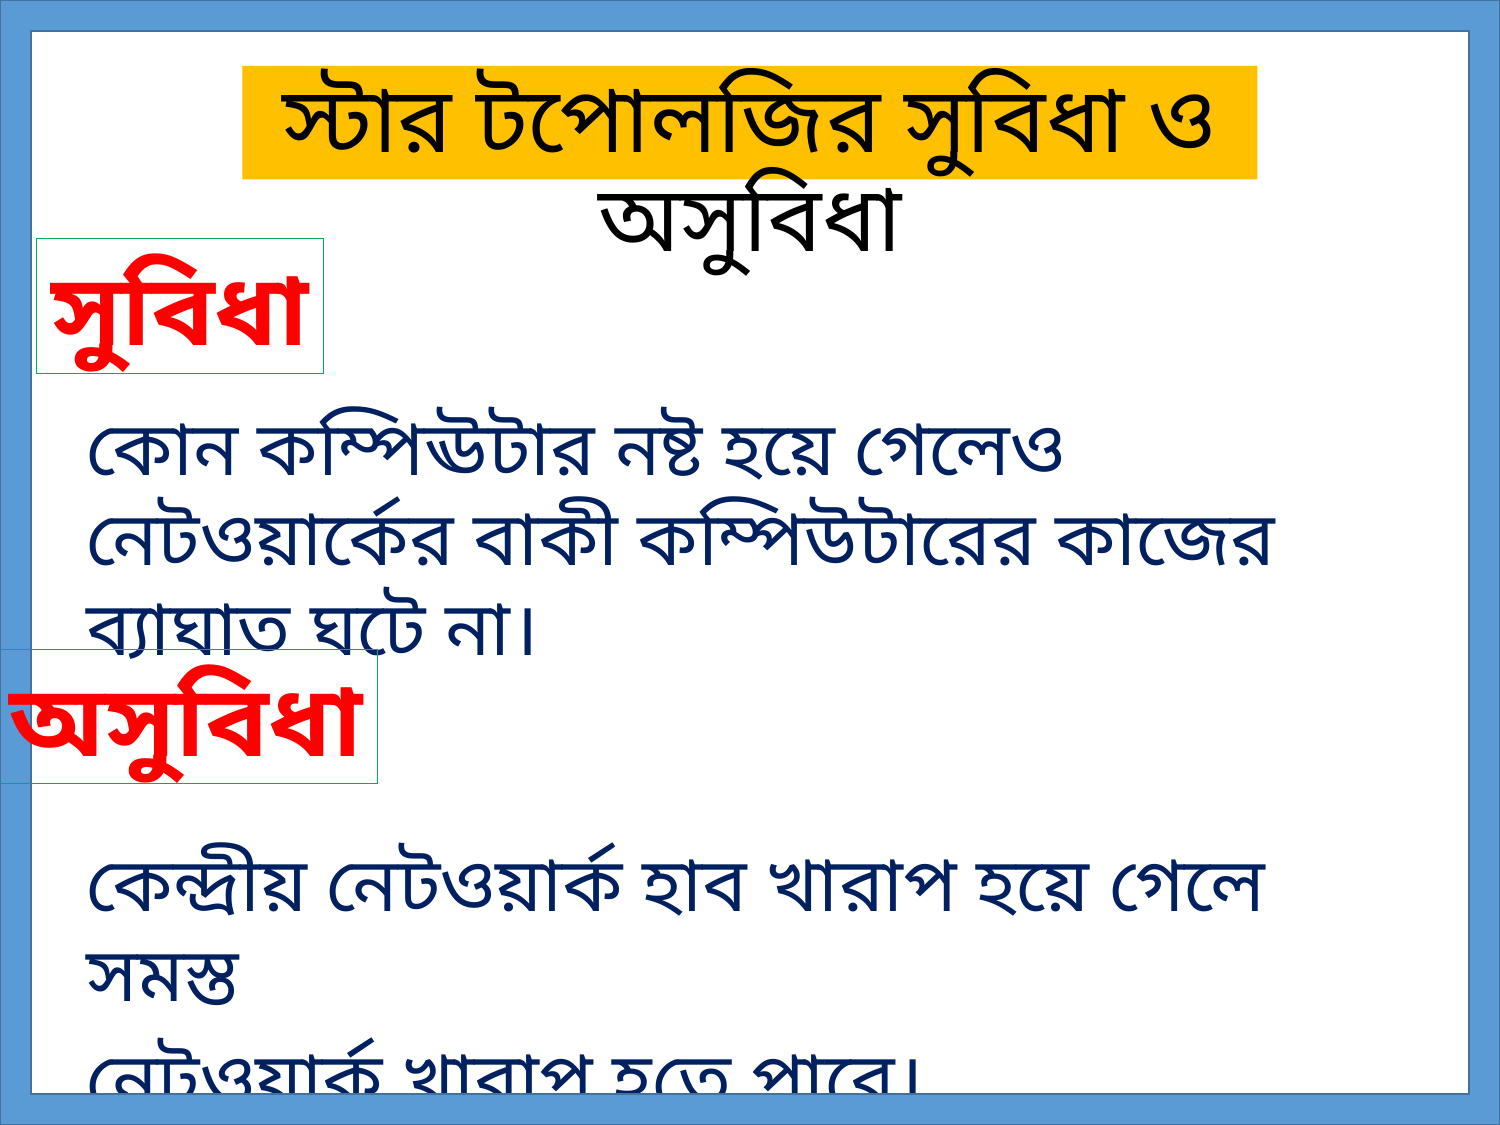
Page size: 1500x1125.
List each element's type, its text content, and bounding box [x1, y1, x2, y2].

text_box স্টার টপোলজির সুবিধা ও অসুবিধা [242, 65, 1258, 180]
text_box [0, 0, 1500, 1125]
text_box সুবিধা [36, 238, 324, 374]
text_box কেন্দ্রীয় নেটওয়ার্ক হাব খারাপ হয়ে গেলে সমস্ত নেটওয়ার্ক খারাপ হতে পারে। [71, 828, 1435, 1093]
text_box কোন কম্পিঊটার নষ্ট হয়ে গেলেও নেটওয়ার্কের বাকী কম্পিউটারের কাজের ব্যাঘাত ঘটে না। [71, 393, 1348, 678]
text_box অসুবিধা [0, 649, 378, 784]
